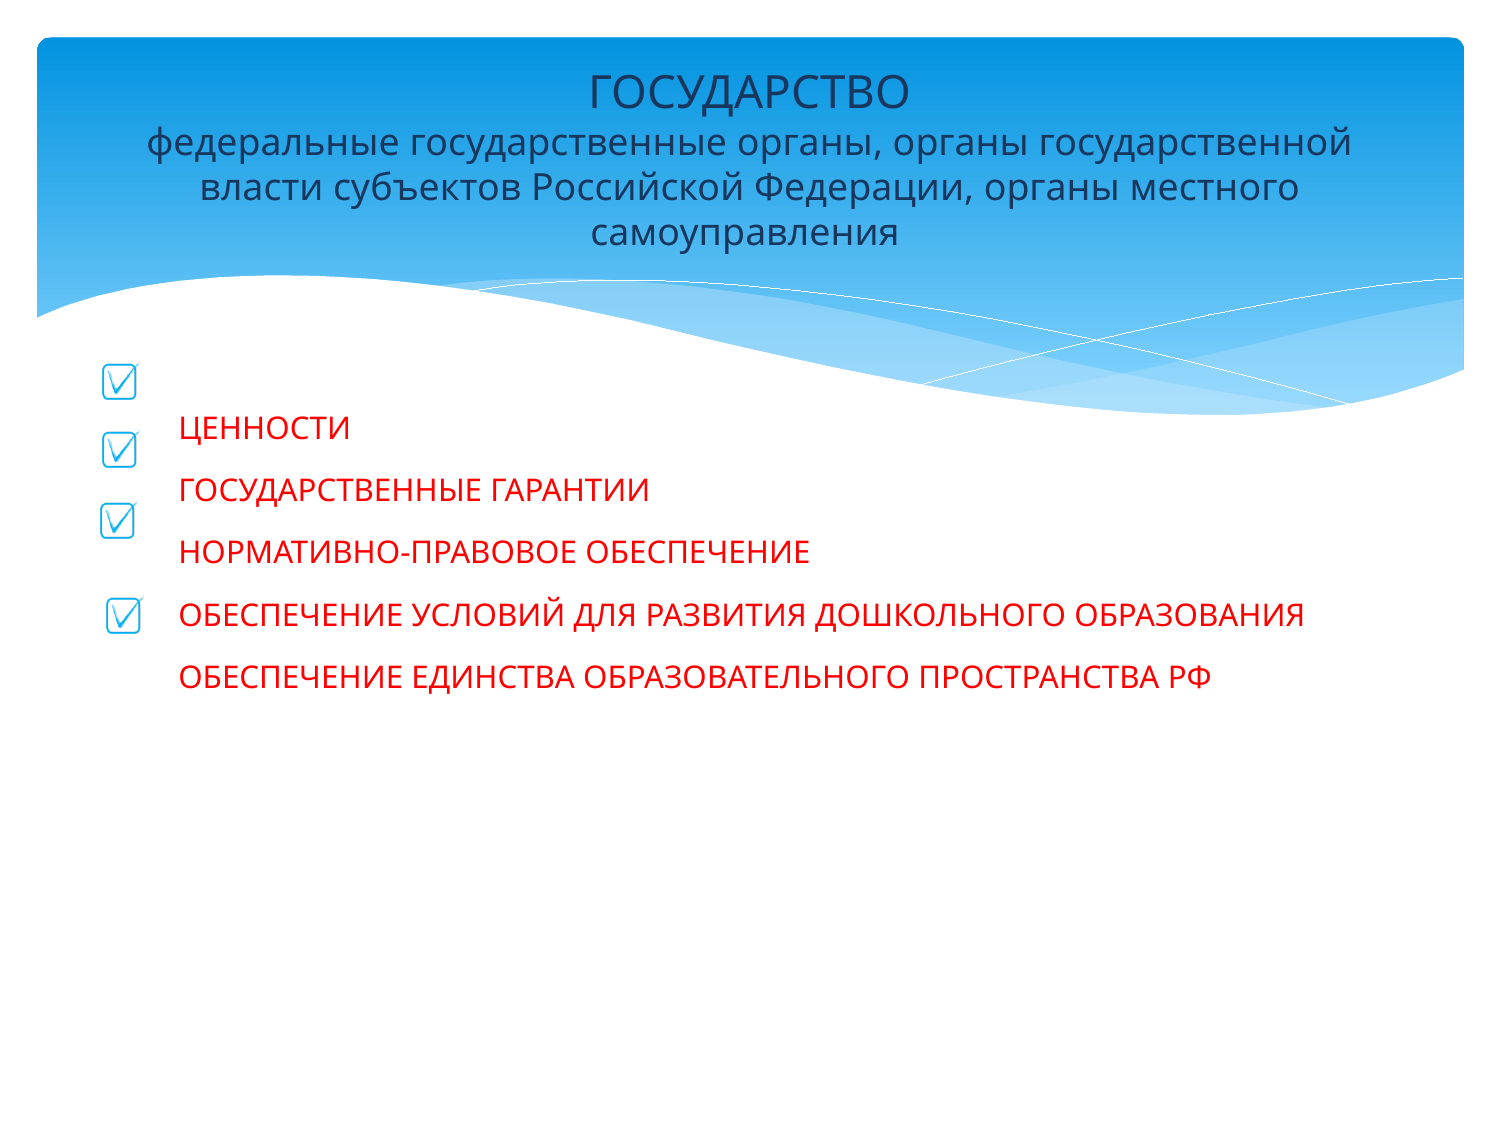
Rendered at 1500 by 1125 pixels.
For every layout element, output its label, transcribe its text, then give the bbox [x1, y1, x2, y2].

picture [106, 595, 144, 634]
picture [105, 434, 134, 465]
picture [102, 429, 140, 469]
picture [105, 366, 134, 397]
title ГОСУДАРСТВО федеральные государственные органы, органы государственной власти субъектов Российской Федерации, органы местного самоуправления [74, 55, 1426, 262]
list ЦЕННОСТИ ГОСУДАРСТВЕННЫЕ ГАРАНТИИ НОРМАТИВНО-ПРАВОВОЕ ОБЕСПЕЧЕНИЕ ОБЕСПЕЧЕНИЕ УСЛОВИЙ ДЛЯ РАЗВИТИЯ ДОШКОЛЬНОГО ОБРАЗОВАНИЯ ОБЕСПЕЧЕНИЕ ЕДИНСТВА ОБРАЗОВАТЕЛЬНОГО ПРОСТРАНСТВА РФ [97, 340, 1426, 953]
picture [109, 600, 138, 631]
picture [103, 505, 132, 536]
picture [102, 361, 140, 400]
picture [100, 500, 138, 539]
